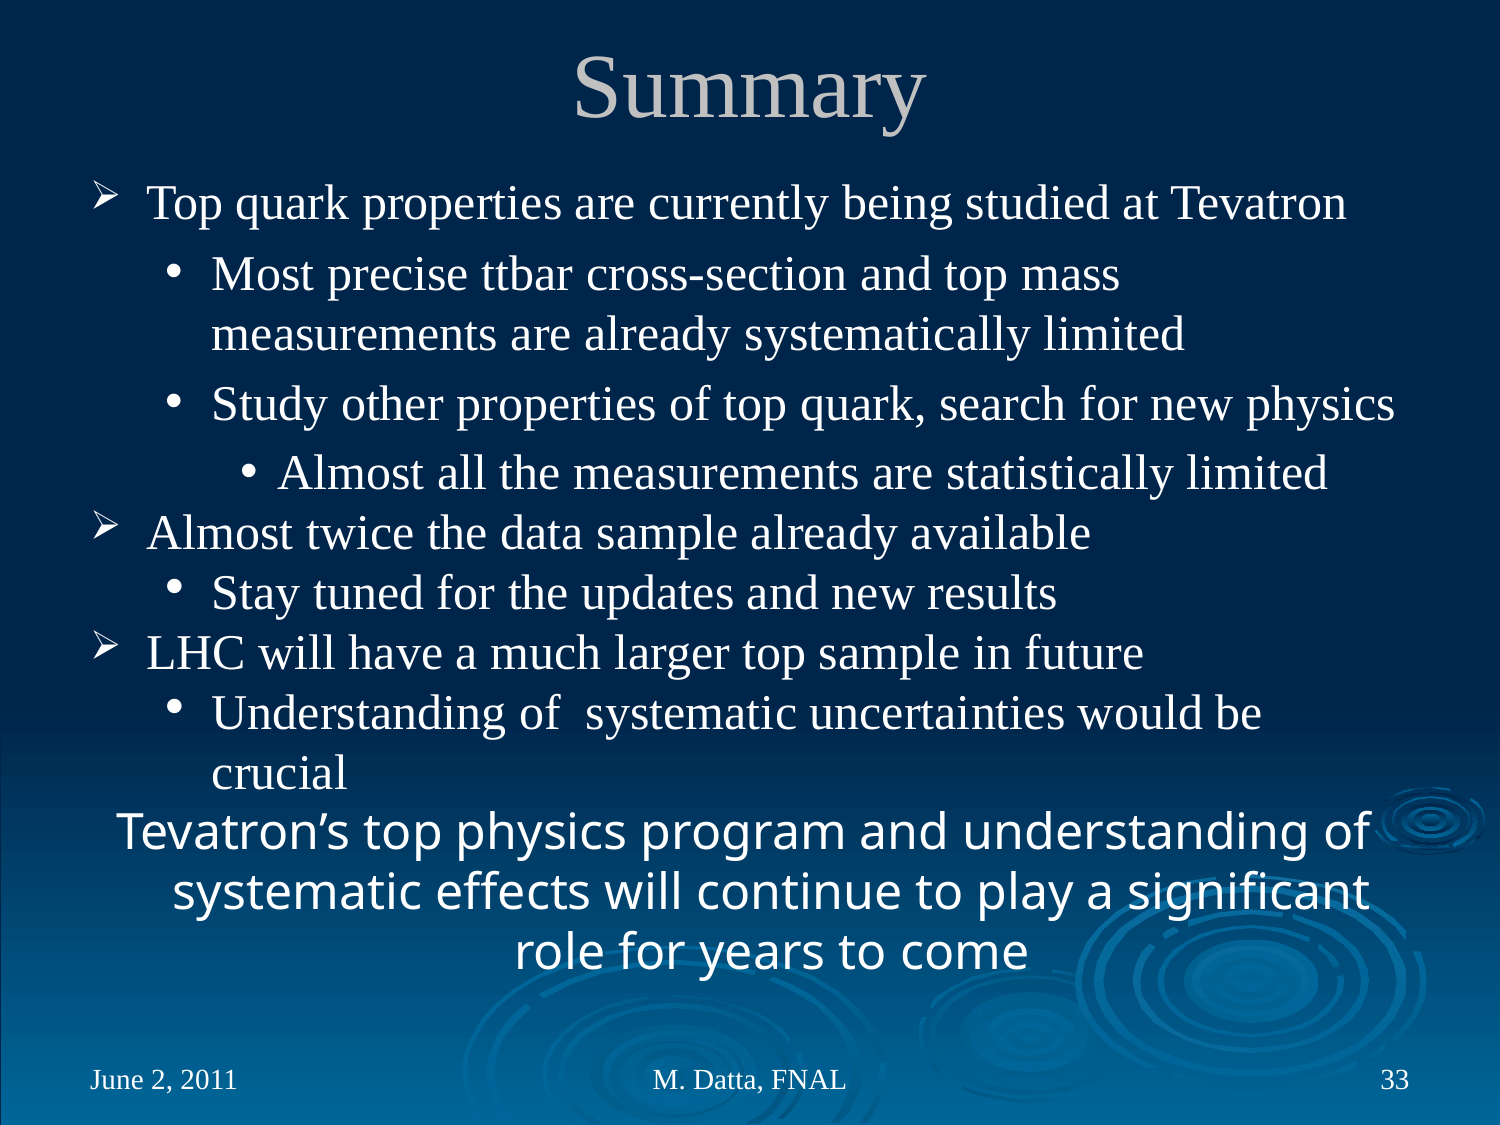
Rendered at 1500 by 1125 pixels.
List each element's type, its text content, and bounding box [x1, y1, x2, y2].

footer M. Datta, FNAL [512, 1024, 988, 1103]
list Top quark properties are currently being studied at Tevatron Most precise ttbar cross-section and top mass measurements are already systematically limited Study other properties of top quark, search for new physics Almost all the measurements are statistically limited Almost twice the data sample already available Stay tuned for the updates and new results LHC will have a much larger top sample in future Understanding of systematic uncertainties would be crucial Tevatron’s top physics program and understanding of systematic effects will continue to play a significant role for years to come [74, 162, 1413, 1063]
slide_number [74, 1024, 426, 1103]
title Summary [74, 0, 1426, 163]
slide_number 33 [1074, 1024, 1426, 1103]
